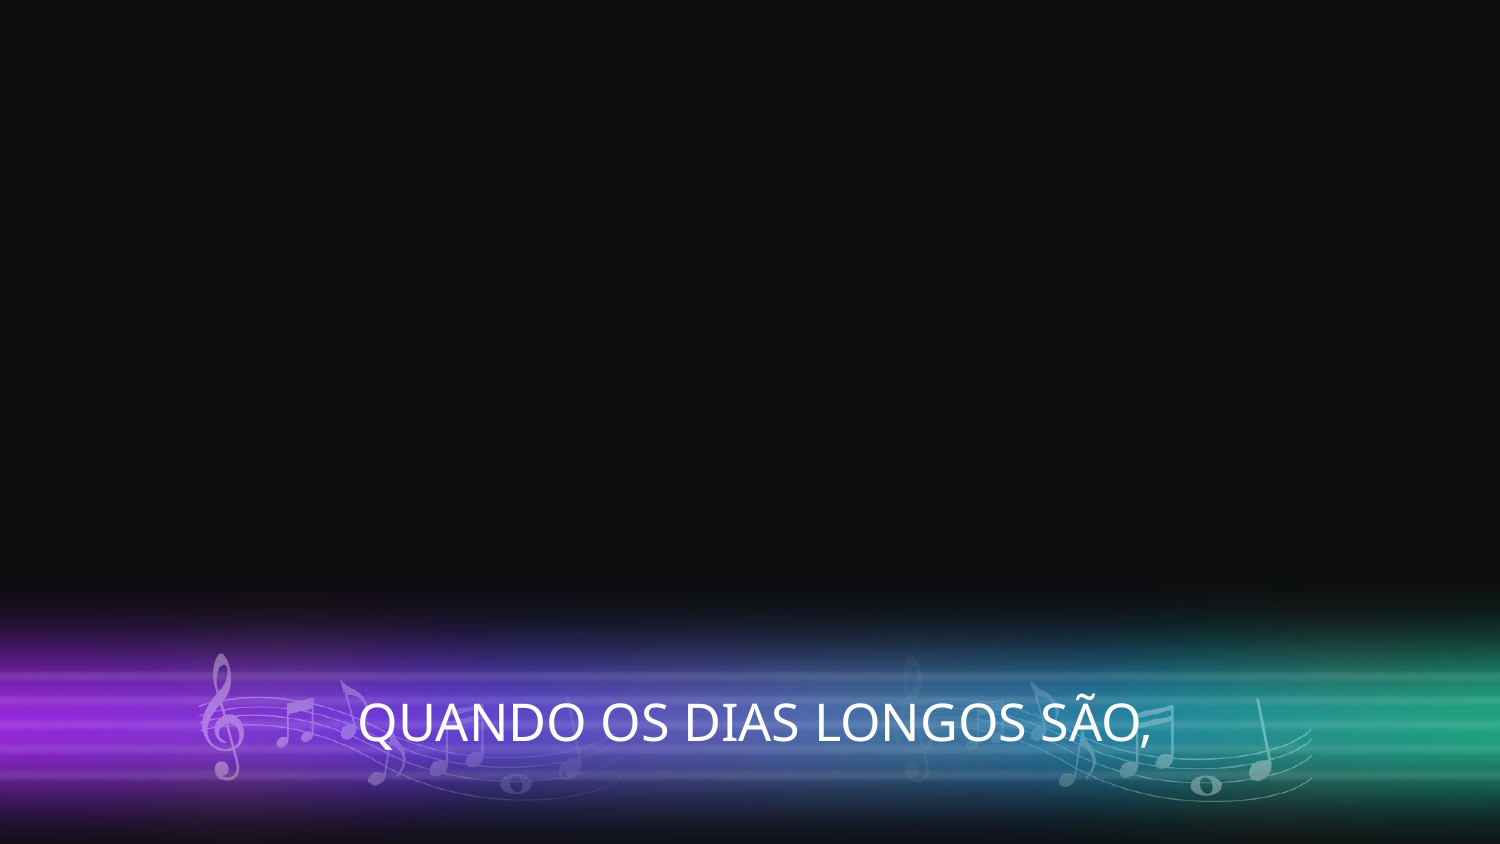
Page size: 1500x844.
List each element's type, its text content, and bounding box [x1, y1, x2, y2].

picture [0, 0, 1500, 844]
text_box QUANDO OS DIAS LONGOS SÃO, [312, 682, 1199, 760]
